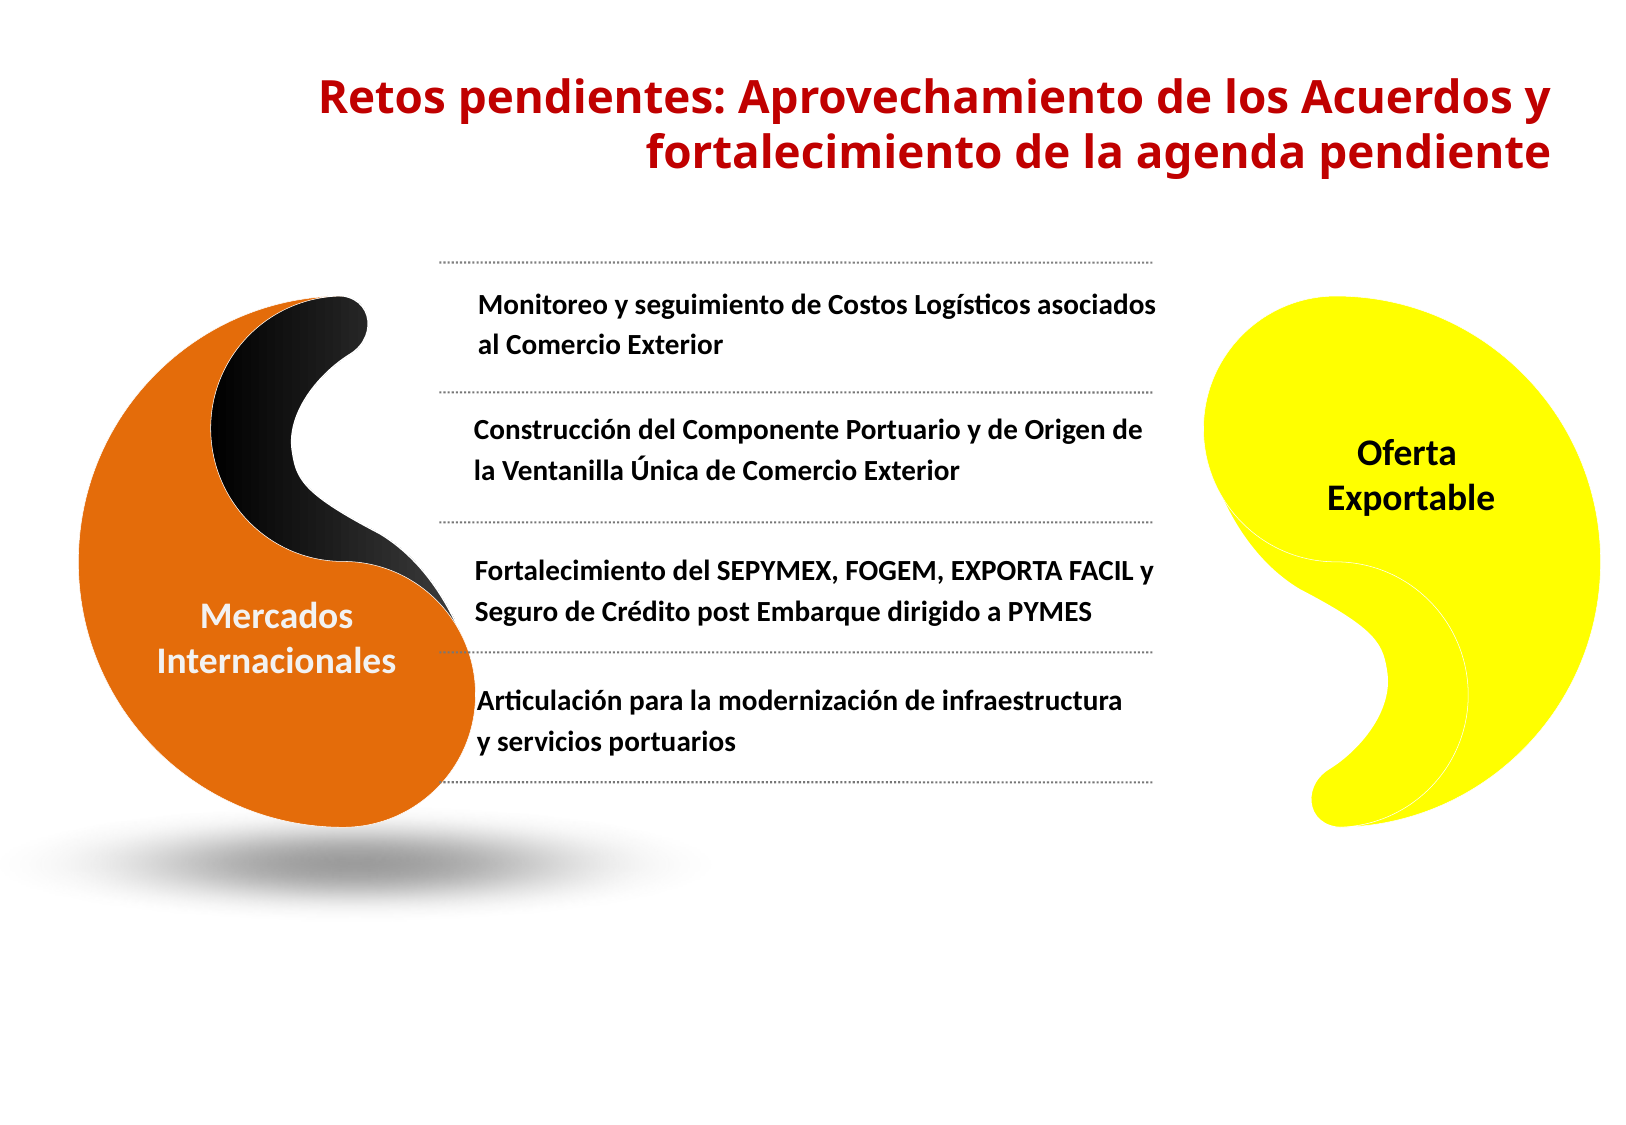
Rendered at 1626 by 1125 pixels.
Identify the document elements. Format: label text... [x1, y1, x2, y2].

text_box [1203, 295, 1601, 835]
text_box [78, 296, 473, 804]
picture [0, 804, 716, 922]
text_box Mercados Internacionales [114, 605, 439, 667]
text_box Articulación para la modernización de infraestructura y servicios portuarios [462, 666, 1194, 772]
text_box Retos pendientes: Aprovechamiento de los Acuerdos y fortalecimiento de la agenda pendiente [278, 60, 1566, 186]
text_box [211, 295, 457, 624]
text_box Fortalecimiento del SEPYMEX, FOGEM, EXPORTA FACIL y Seguro de Crédito post Embarque dirigido a PYMES [459, 536, 1203, 642]
text_box Monitoreo y seguimiento de Costos Logísticos asociados al Comercio Exterior [463, 270, 1234, 376]
text_box Construcción del Componente Portuario y de Origen de la Ventanilla Única de Comercio Exterior [459, 395, 1203, 501]
